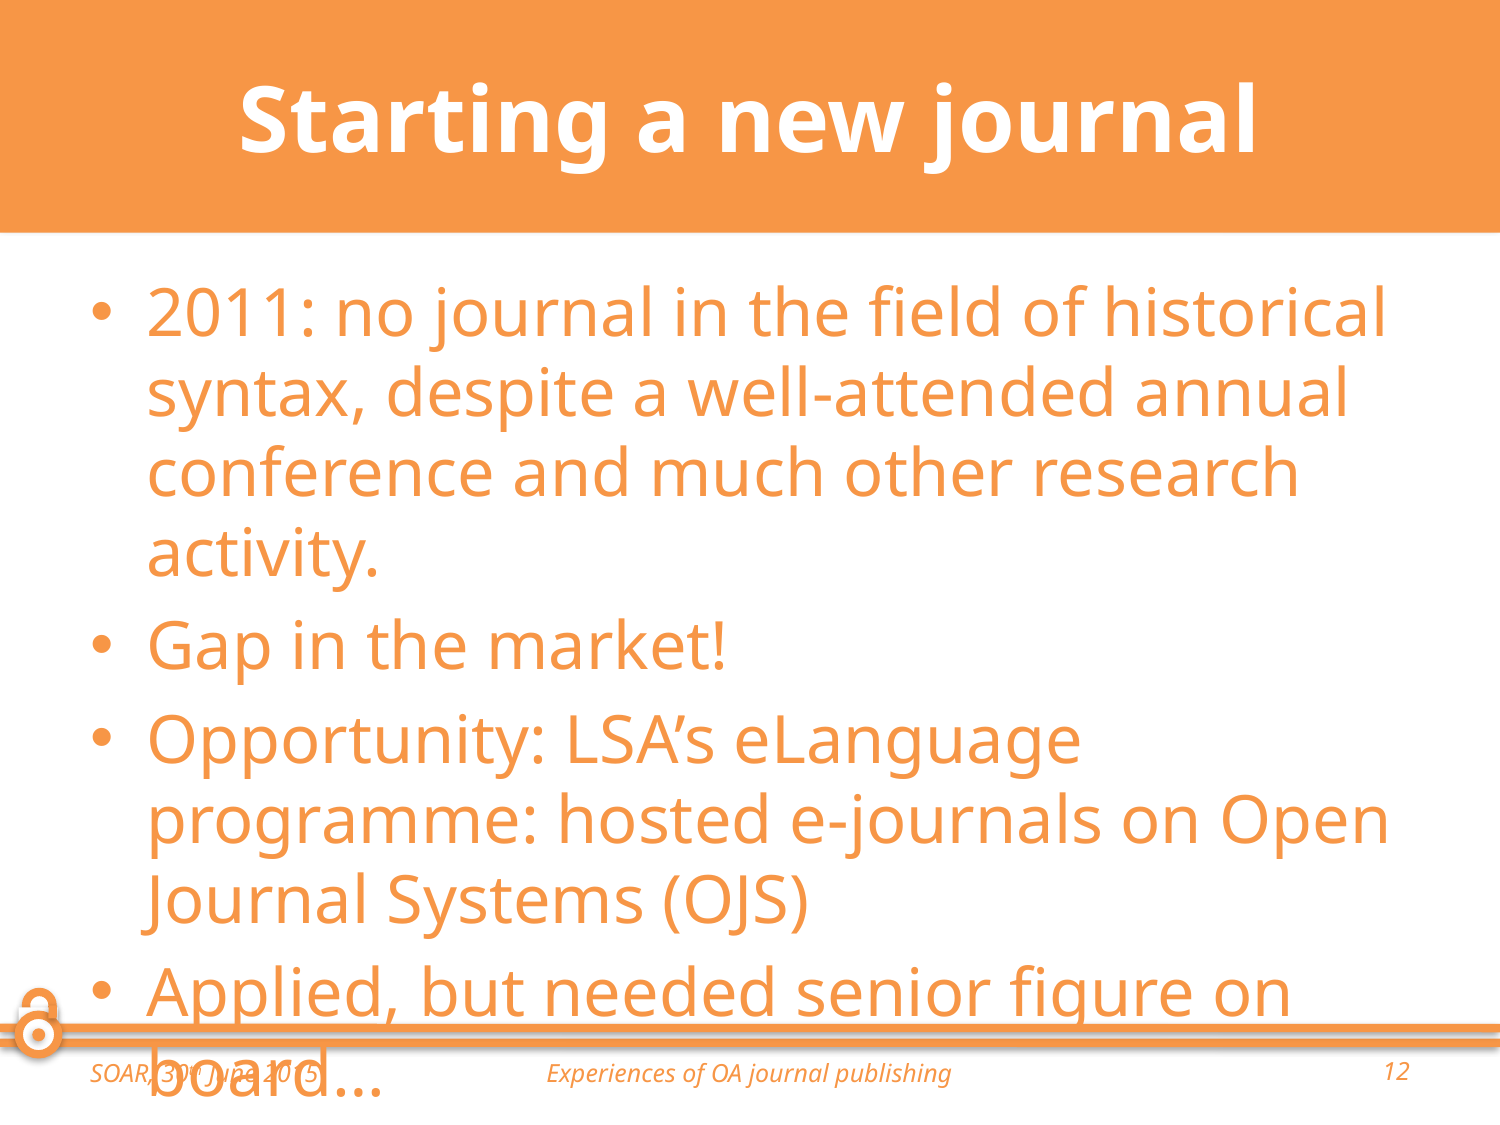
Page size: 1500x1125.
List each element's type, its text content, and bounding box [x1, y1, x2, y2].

title Starting a new journal [0, 0, 1500, 233]
list 2011: no journal in the field of historical syntax, despite a well-attended annual conference and much other research activity. Gap in the market! Opportunity: LSA’s eLanguage programme: hosted e-journals on Open Journal Systems (OJS) Applied, but needed senior figure on board… [75, 262, 1425, 1005]
slide_number 12 [1074, 1042, 1425, 1103]
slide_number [75, 1042, 425, 1103]
footer Experiences of OA journal publishing [512, 1042, 988, 1103]
